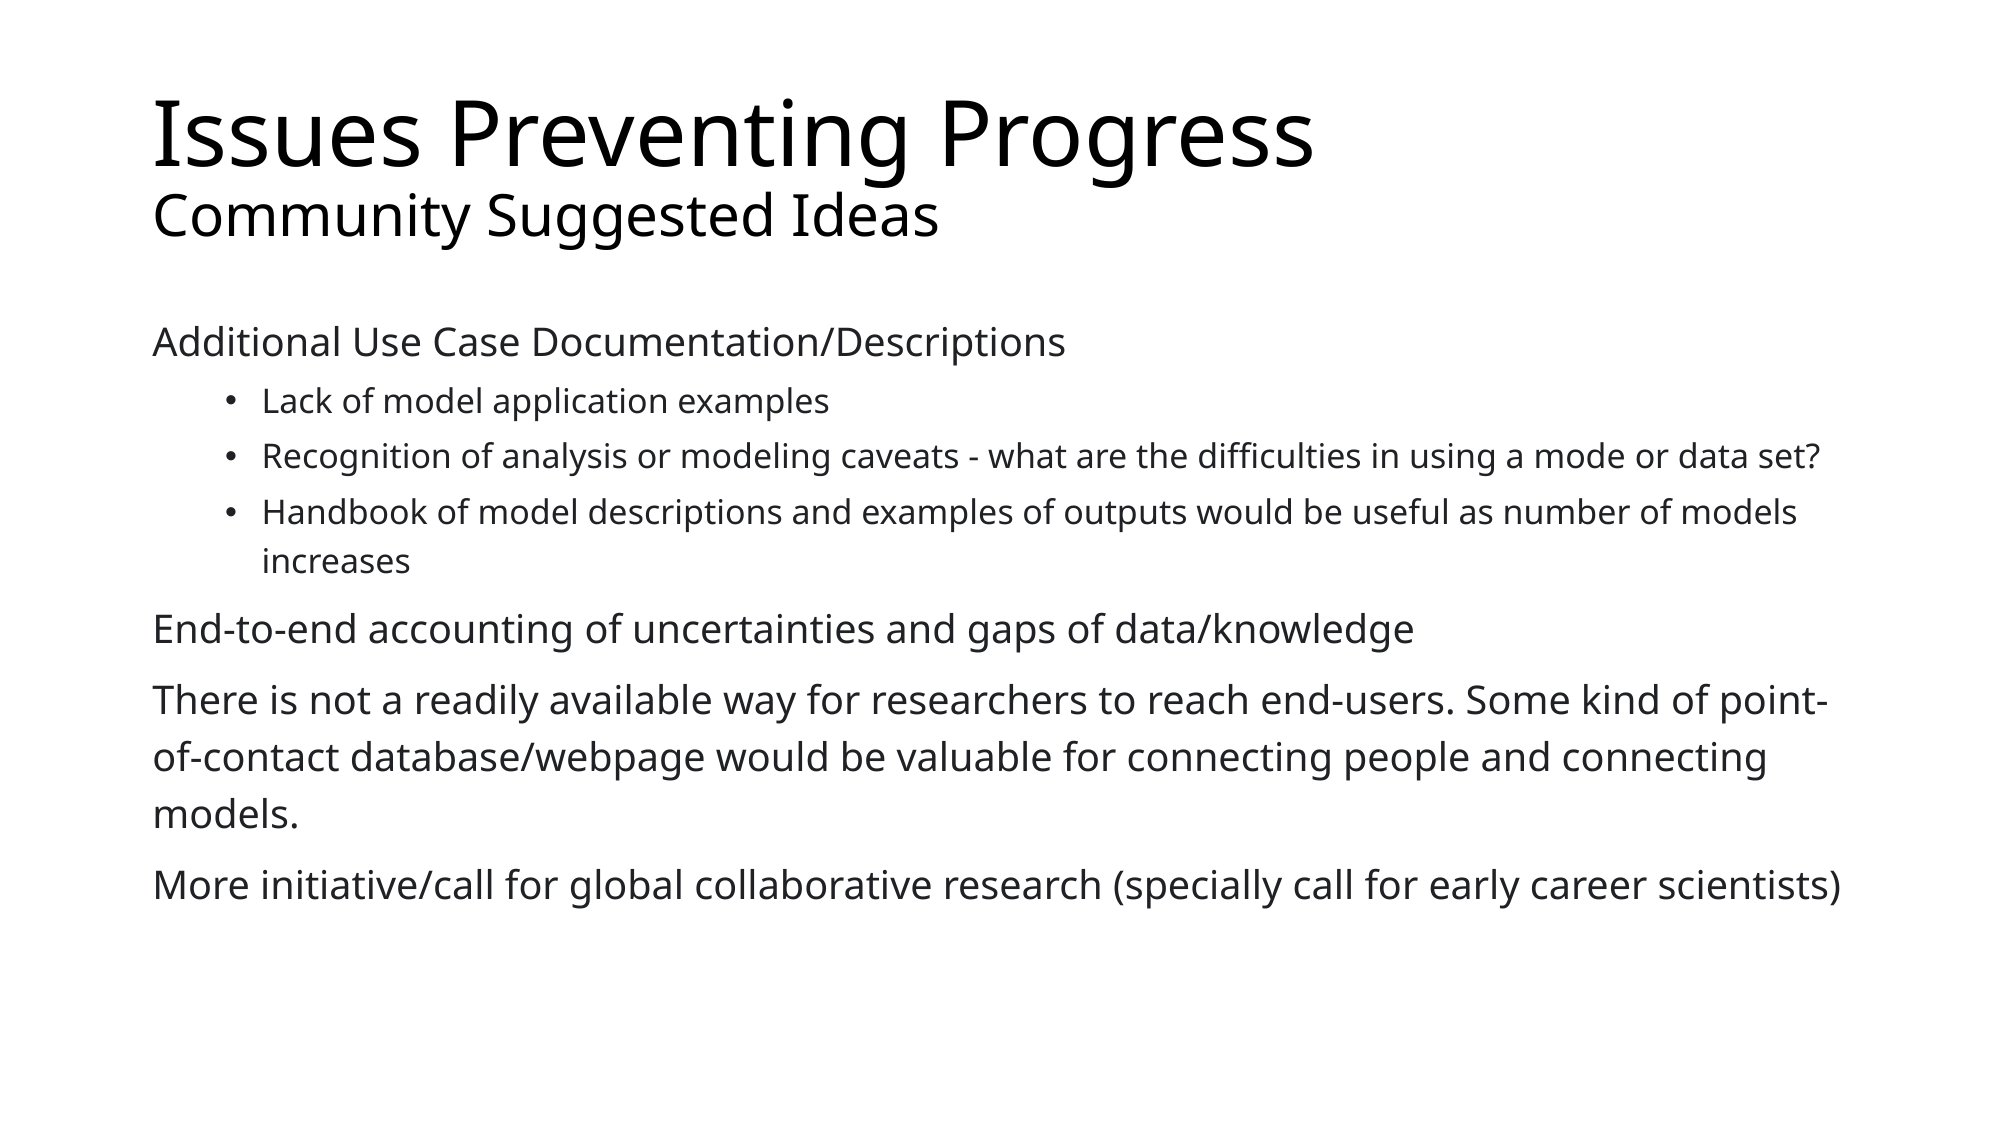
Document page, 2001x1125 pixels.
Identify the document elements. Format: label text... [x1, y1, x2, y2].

title Issues Preventing Progress Community Suggested Ideas [137, 59, 1863, 278]
list Additional Use Case Documentation/Descriptions Lack of model application examples Recognition of analysis or modeling caveats - what are the difficulties in using a mode or data set? Handbook of model descriptions and examples of outputs would be useful as number of models increases End-to-end accounting of uncertainties and gaps of data/knowledge There is not a readily available way for researchers to reach end-users. Some kind of point-of-contact database/webpage would be valuable for connecting people and connecting models. More initiative/call for global collaborative research (specially call for early career scientists) [137, 299, 1863, 1014]
